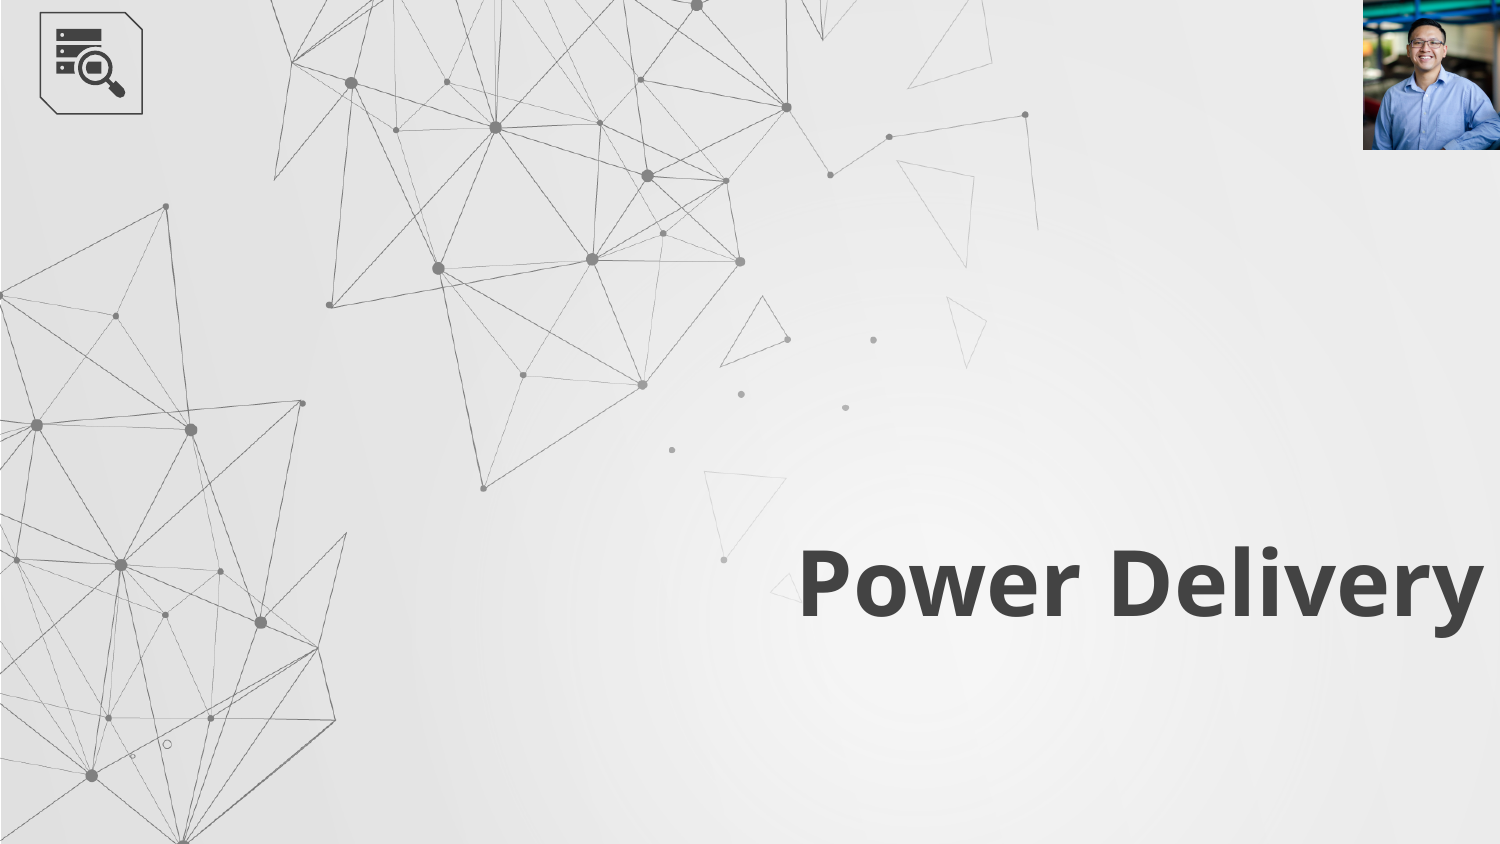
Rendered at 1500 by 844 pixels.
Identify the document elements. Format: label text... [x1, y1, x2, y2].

title Power Delivery [647, 421, 1500, 738]
picture [0, 0, 1500, 844]
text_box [56, 28, 126, 99]
text_box [40, 12, 143, 114]
